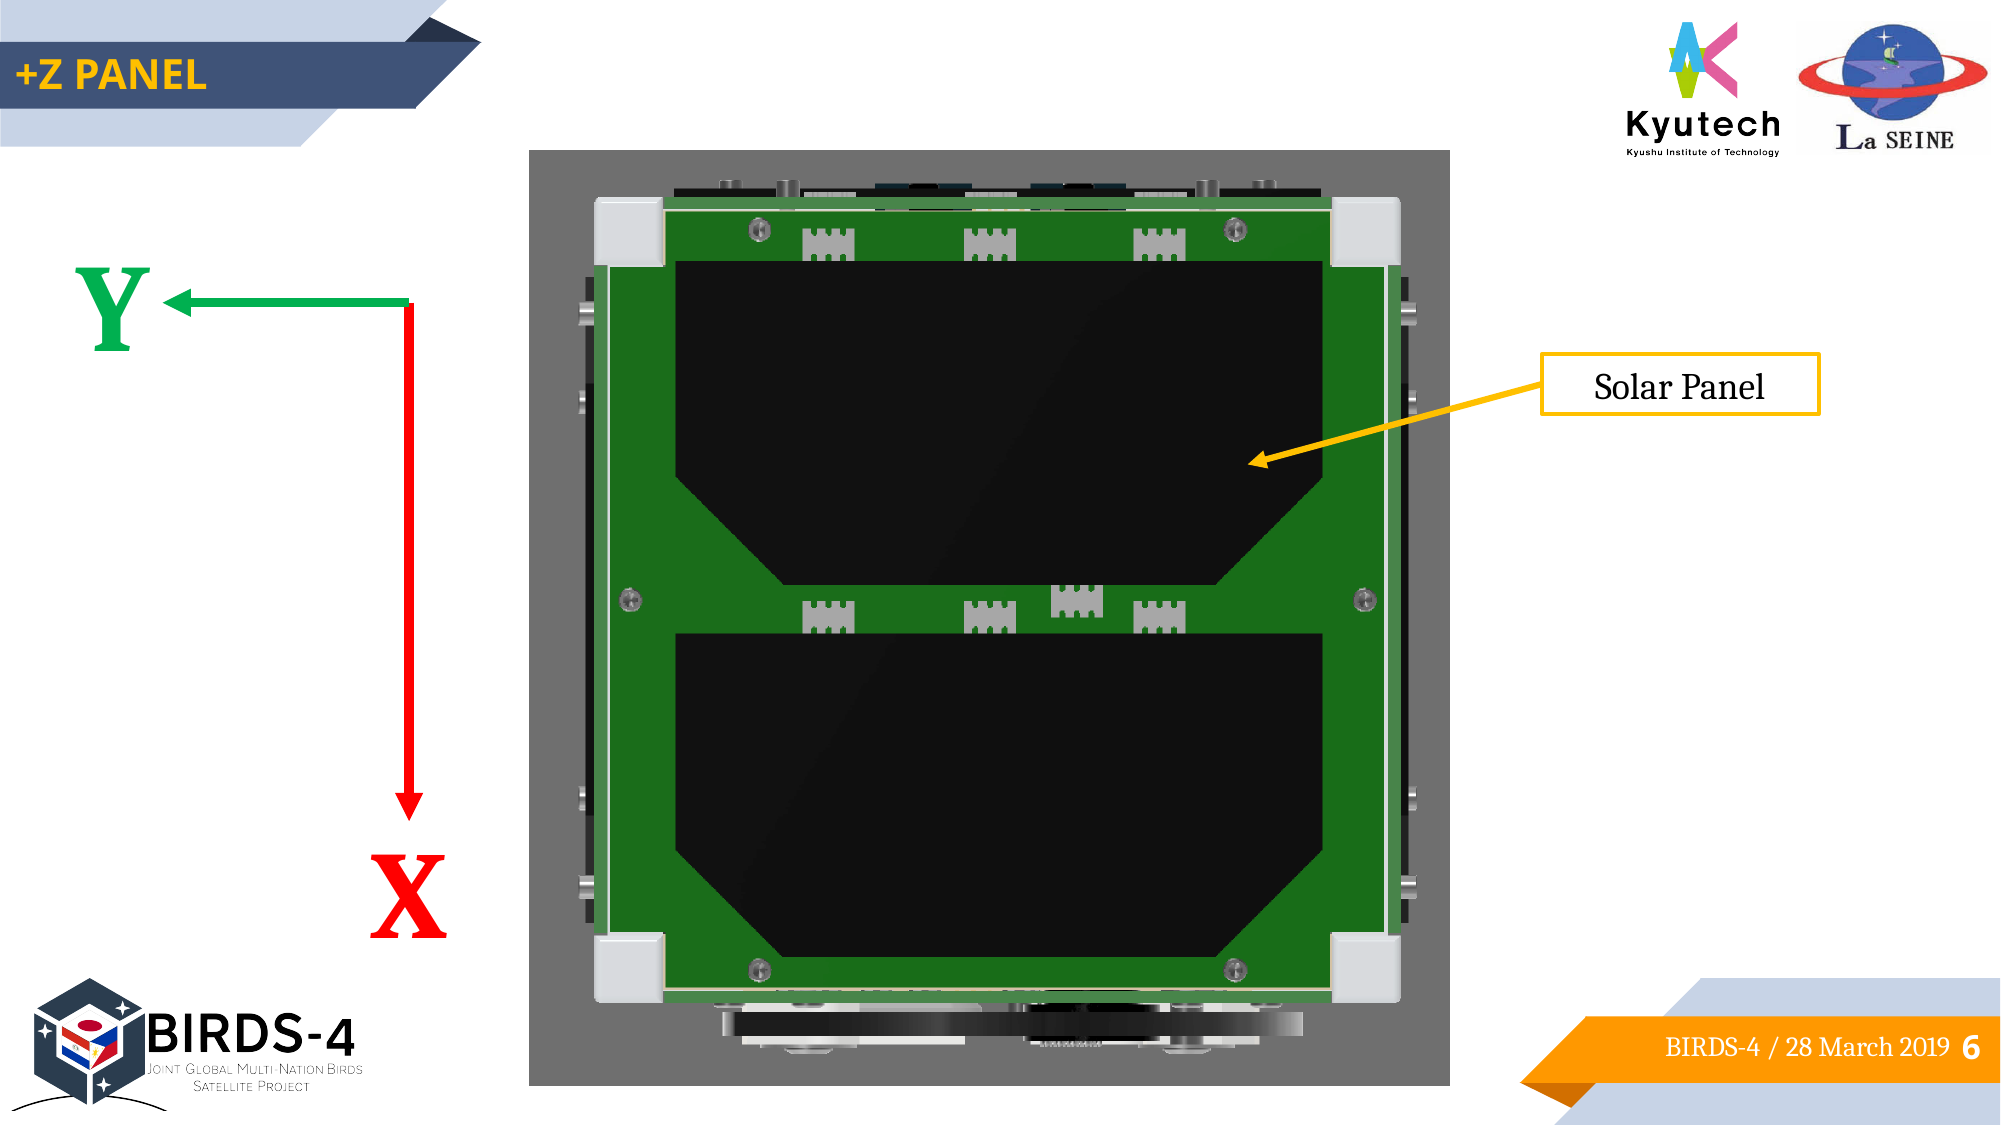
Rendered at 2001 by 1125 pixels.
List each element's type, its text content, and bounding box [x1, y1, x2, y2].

picture [529, 150, 1451, 1087]
text_box +Z PANEL [0, 40, 417, 105]
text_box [1247, 384, 1543, 465]
picture [1627, 21, 1779, 157]
picture [8, 978, 367, 1111]
picture [1796, 21, 1991, 155]
text_box Solar Panel [1540, 352, 1821, 416]
text_box Y [61, 218, 165, 384]
text_box X [355, 806, 463, 972]
text_box BIRDS-4 / 28 March 2019 [1517, 1021, 1965, 1070]
